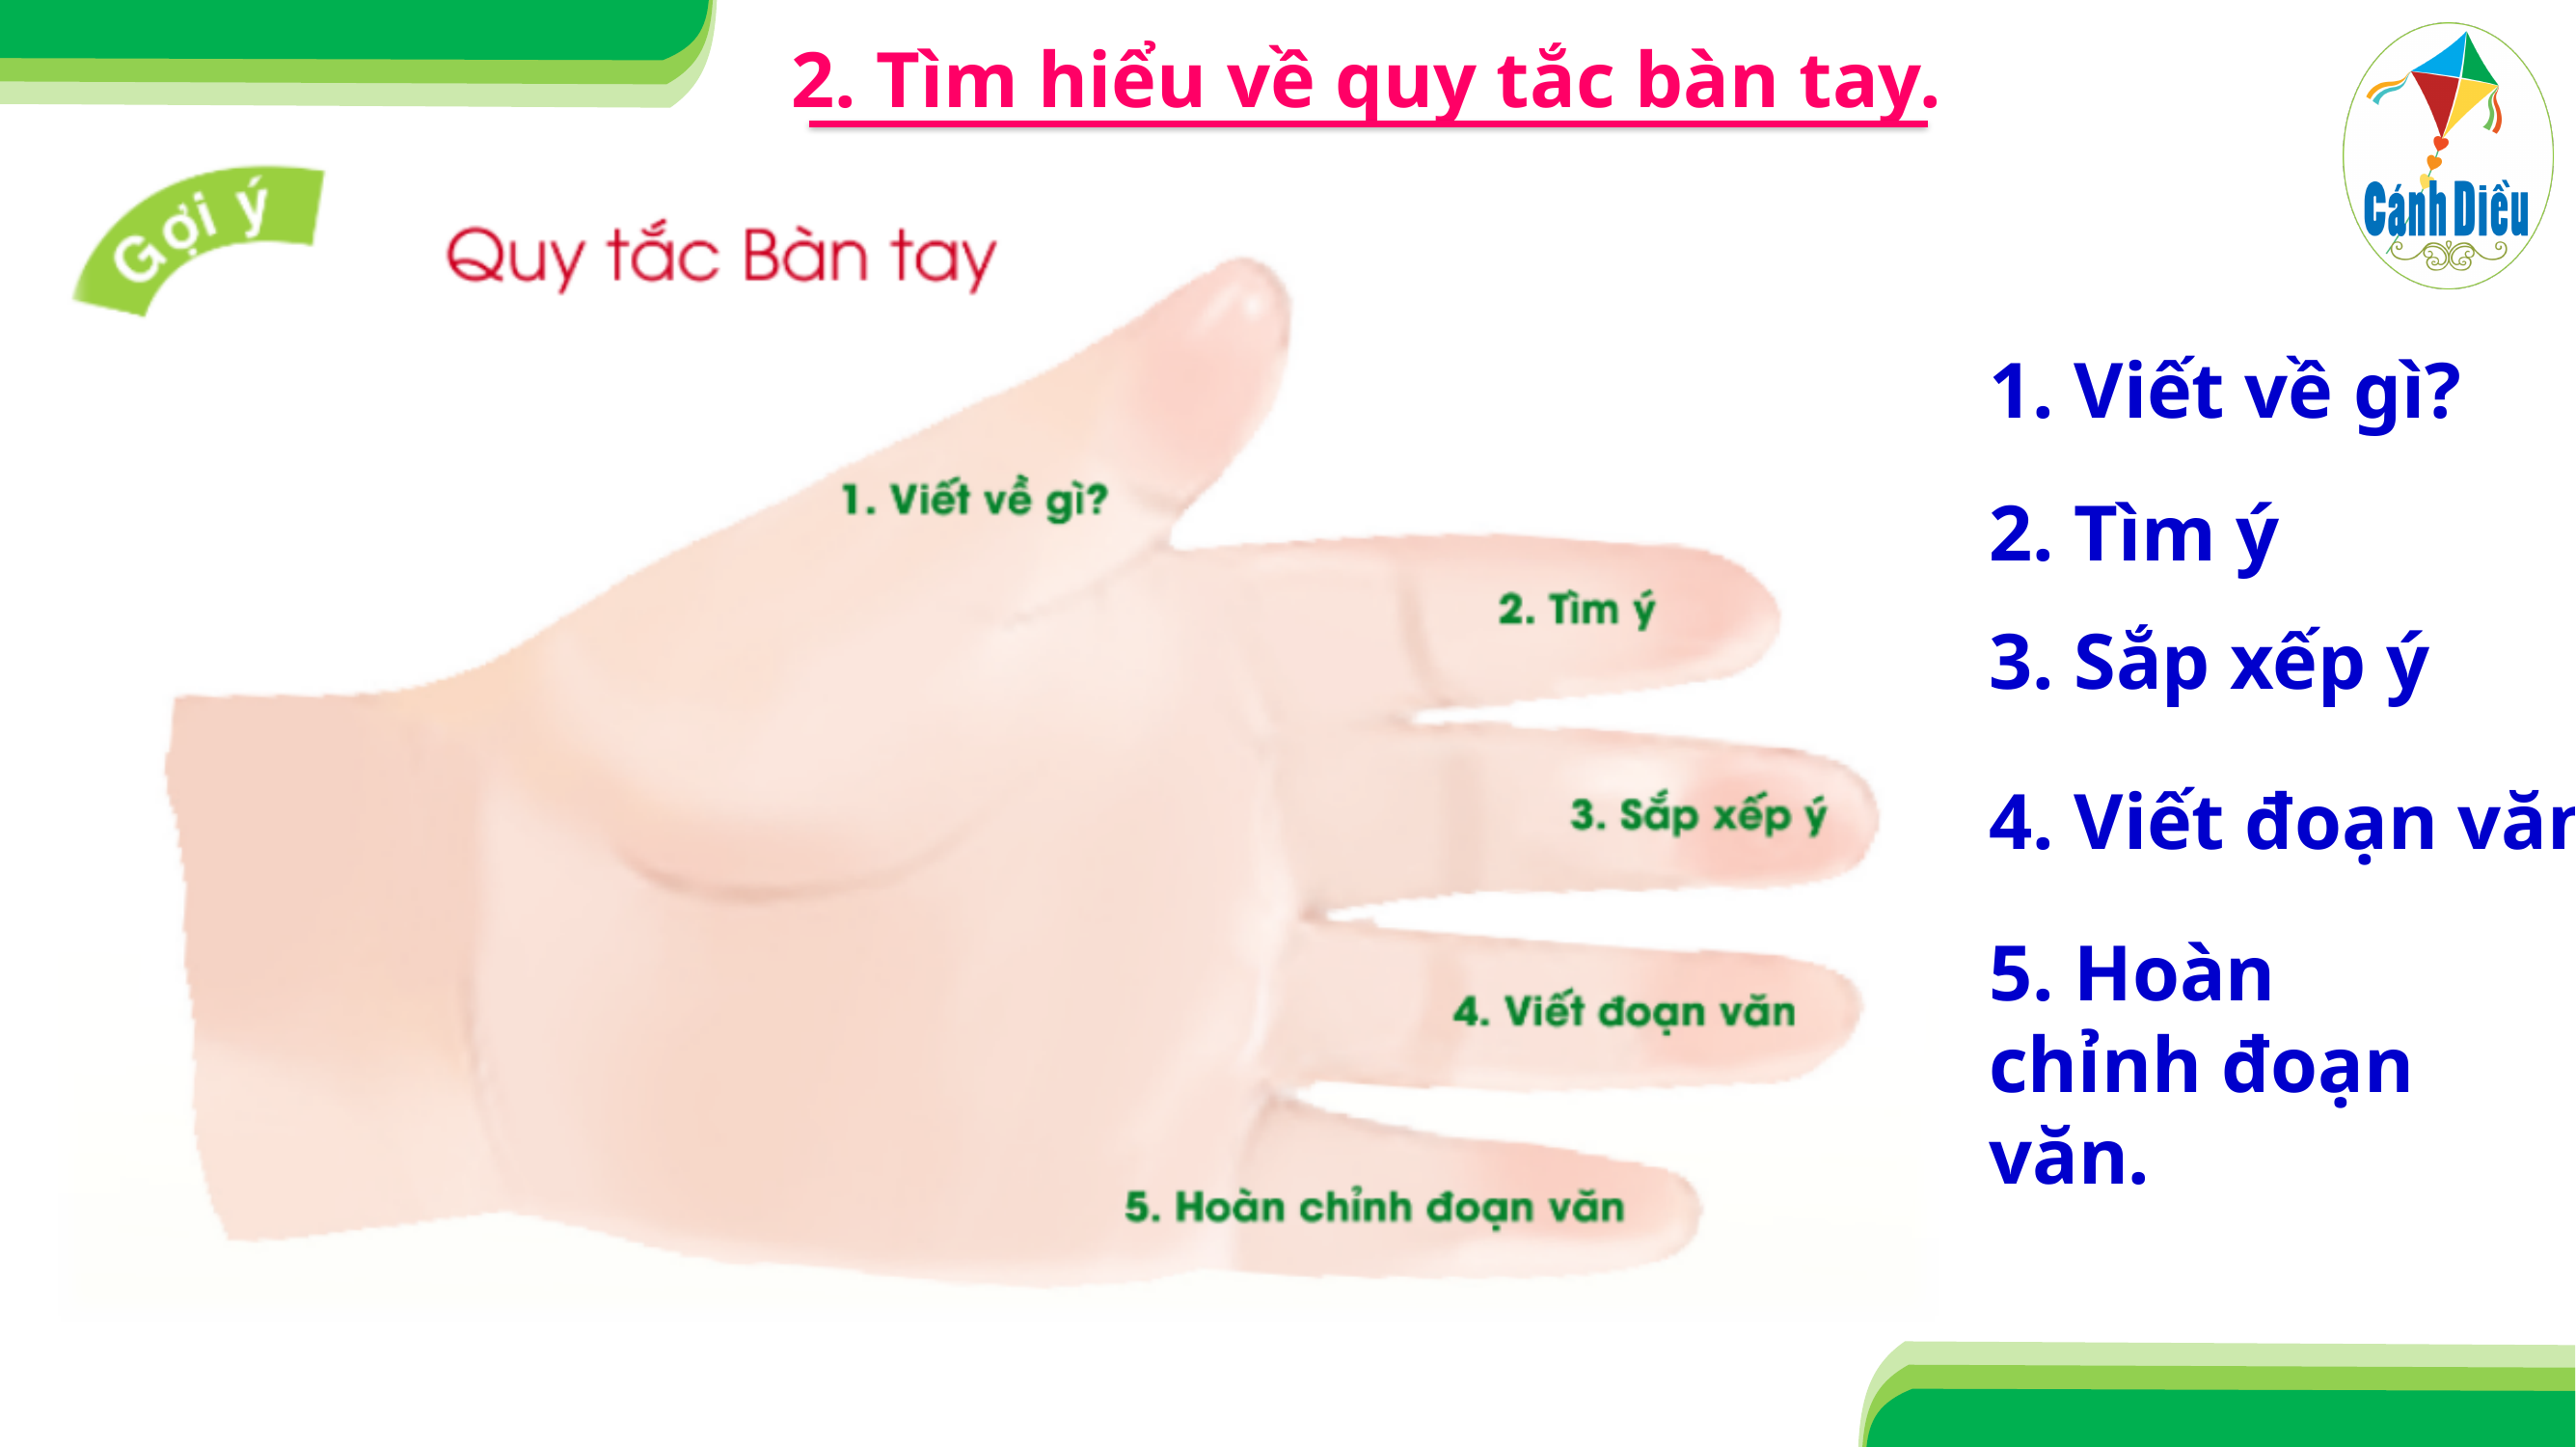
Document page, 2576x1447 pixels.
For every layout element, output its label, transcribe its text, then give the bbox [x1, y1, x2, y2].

picture [57, 135, 1939, 1322]
text_box 3. Sắp xếp ý [1974, 605, 2575, 712]
text_box 2. Tìm ý [1974, 478, 2575, 584]
text_box 5. Hoàn chỉnh đoạn văn. [1974, 917, 2517, 1207]
text_box 1. Viết về gì? [1974, 335, 2575, 441]
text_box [776, 23, 1999, 132]
text_box 4. Viết đoạn văn. [1974, 765, 2575, 872]
picture [2343, 22, 2554, 289]
